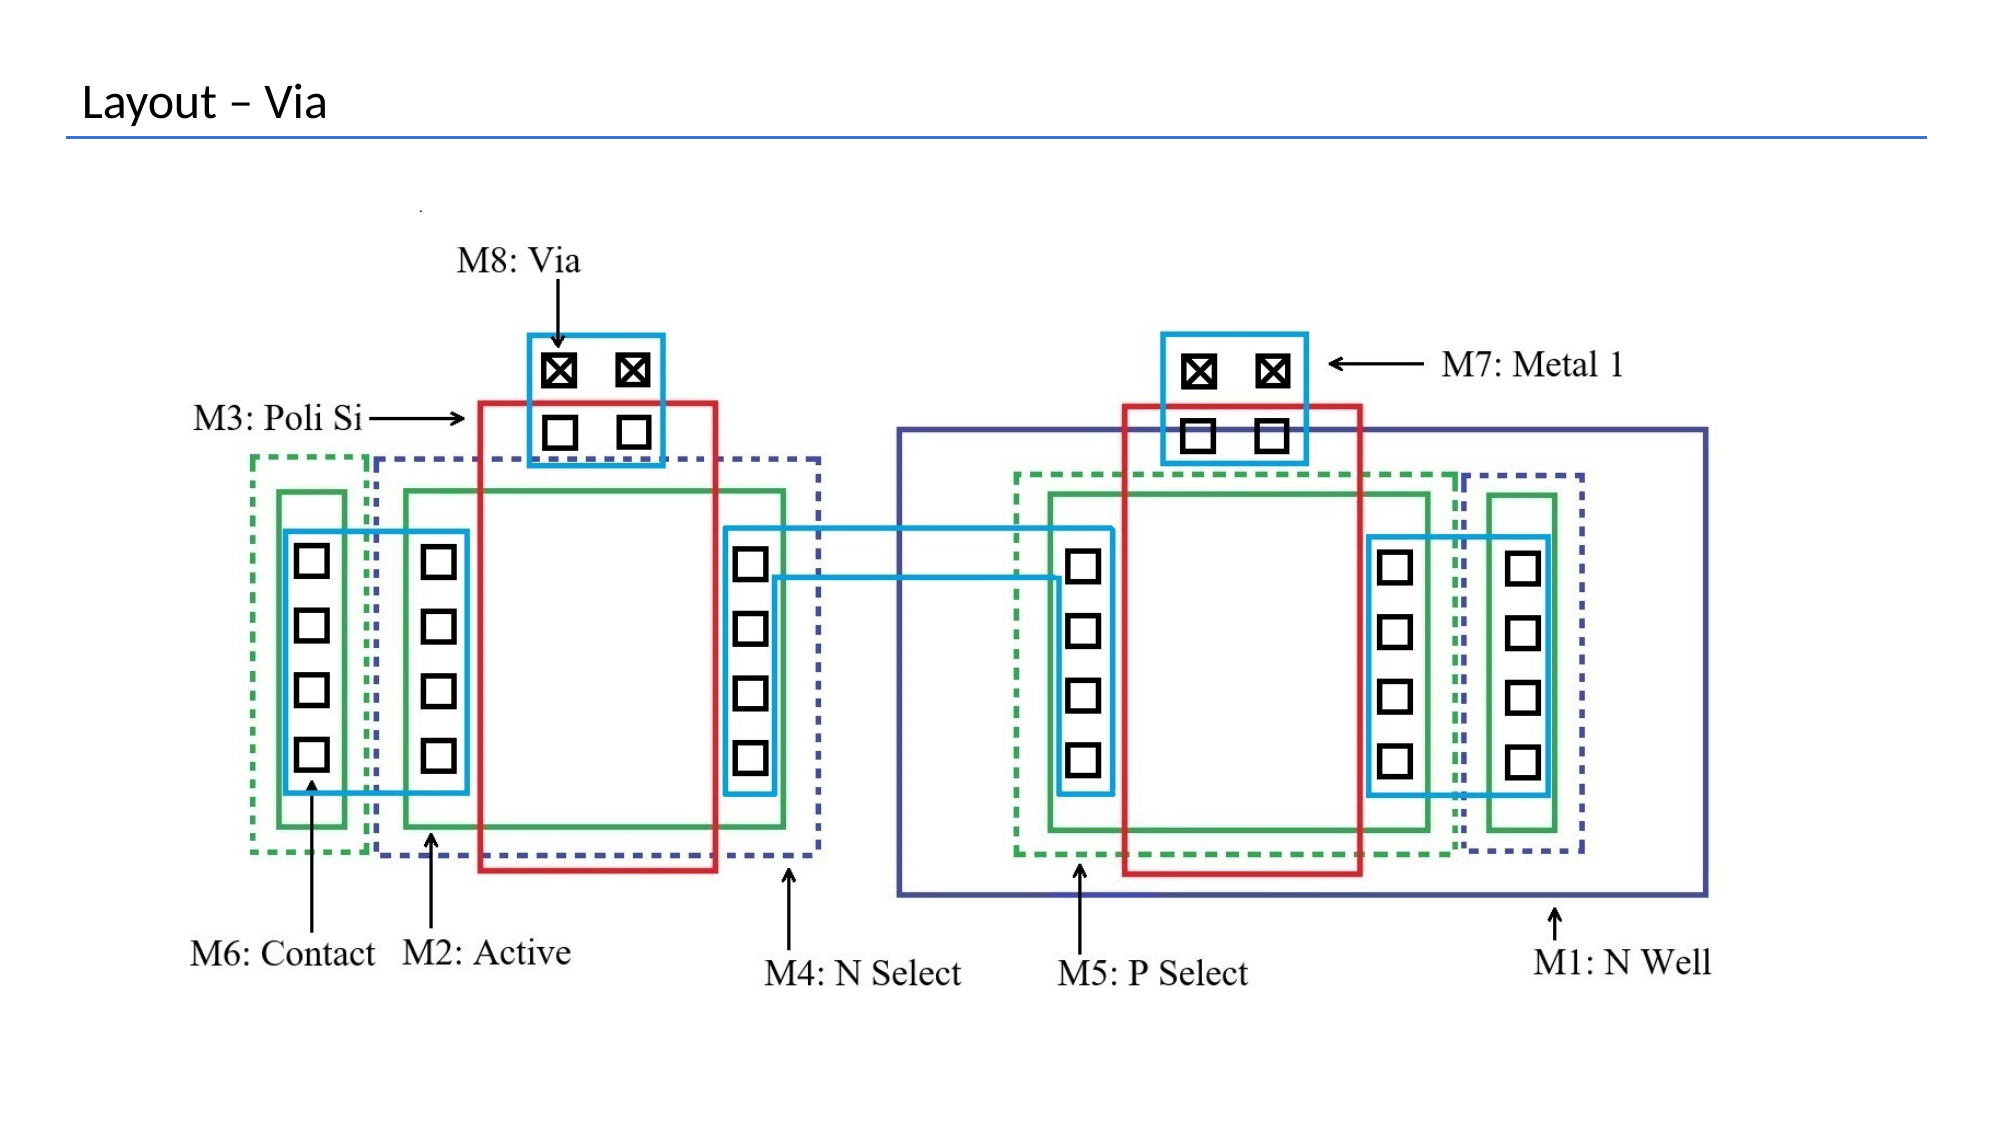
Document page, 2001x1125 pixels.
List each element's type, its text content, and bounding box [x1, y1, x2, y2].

text_box Layout – Via [67, 61, 344, 137]
picture [179, 164, 1819, 1062]
